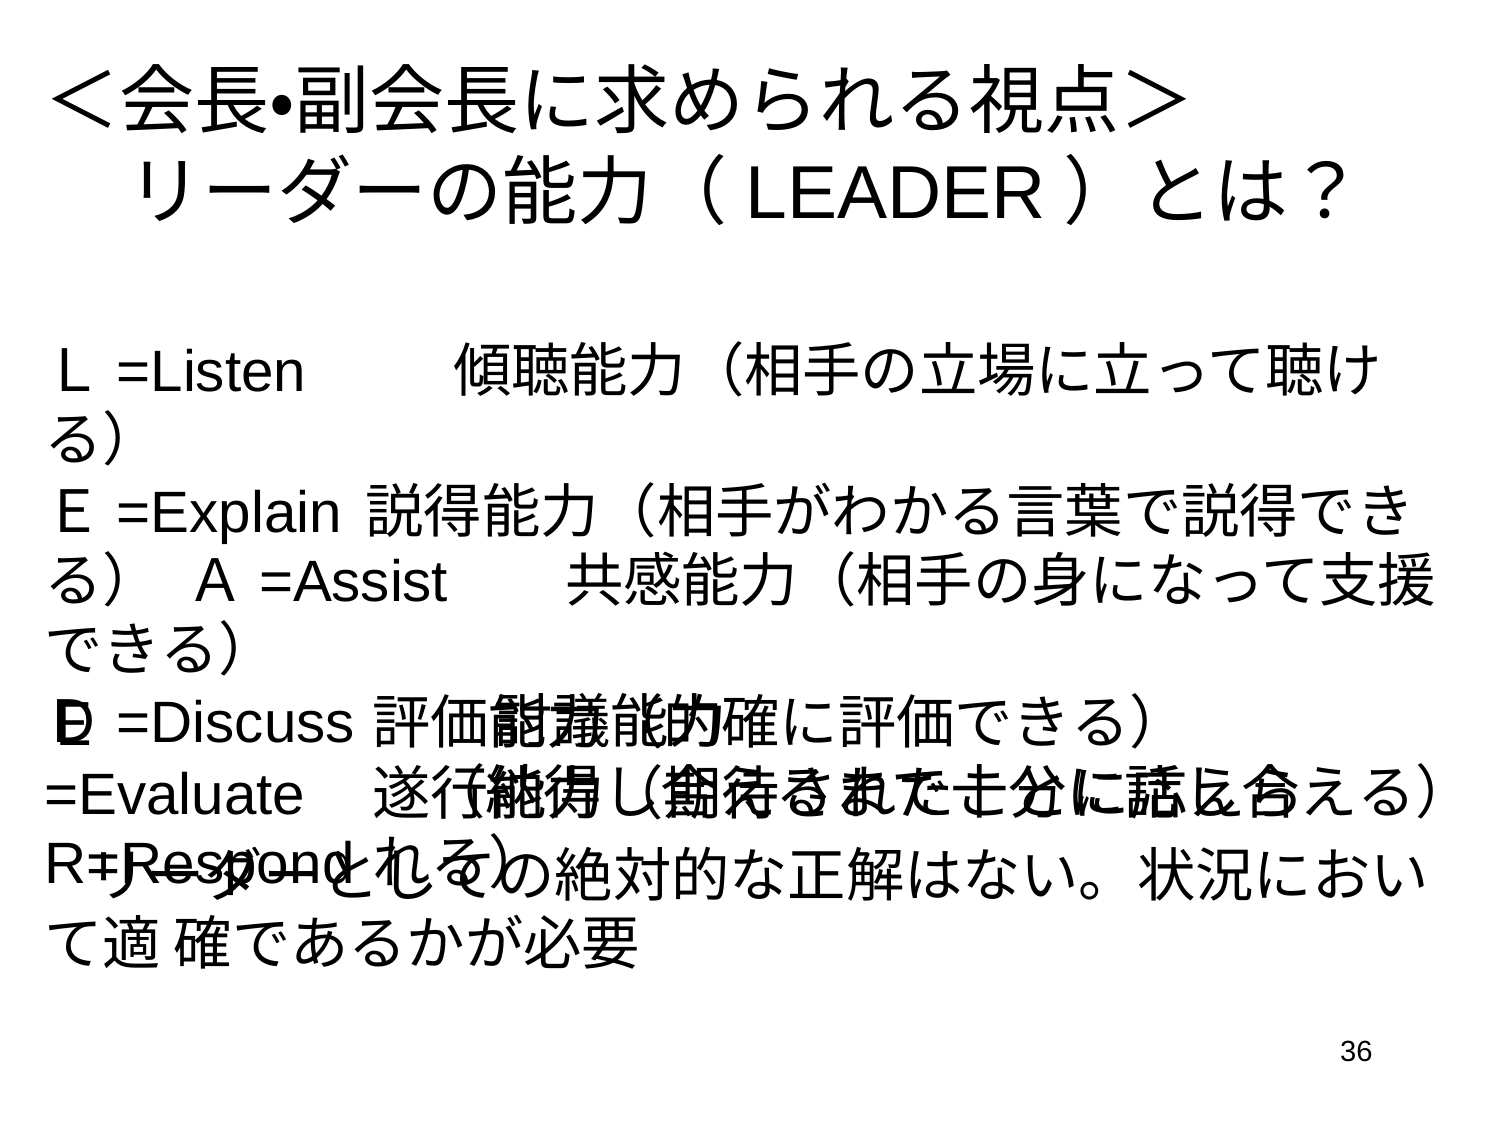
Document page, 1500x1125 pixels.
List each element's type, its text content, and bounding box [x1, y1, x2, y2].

text_box Ｌ=Listen 傾聴能力（相手の立場に立って聴ける） Ｅ=Explain 説得能力（相手がわかる言葉で説得できる） Ａ=Assist 共感能力（相手の身になって支援できる） Ｄ=Discuss 討議能力 （納得し合えるまで十分に話し合える） [42, 333, 1475, 828]
text_box リーダーとしての絶対的な正解はない。状況において適 確であるかが必要 [42, 833, 1443, 977]
text_box 36 [1337, 1030, 1375, 1068]
text_box 評価能力（的確に評価できる） 遂行能力（期待されたことに応えられる） [369, 683, 1363, 833]
text_box Ｅ=Evaluate R=Respond [42, 683, 357, 833]
title ＜会長・副会長に求められる視点＞ リーダーの能力（LEADER）とは？ [42, 51, 1388, 240]
